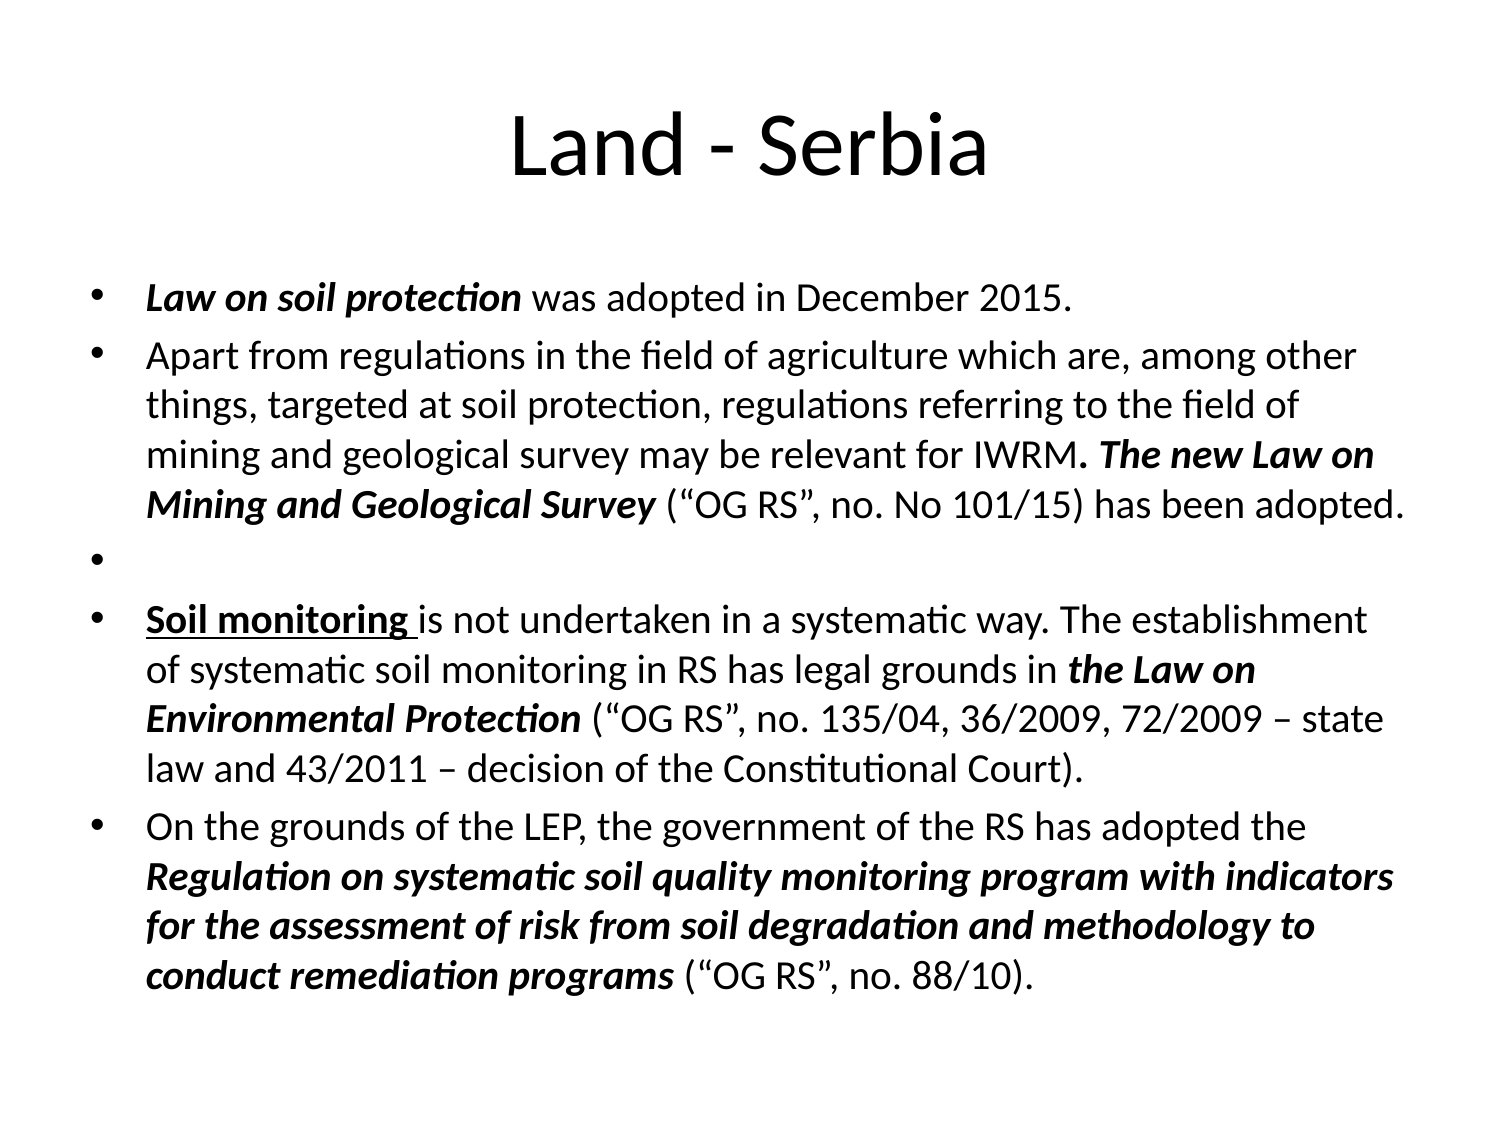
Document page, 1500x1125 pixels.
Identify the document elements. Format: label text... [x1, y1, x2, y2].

title Land - Serbia [75, 45, 1425, 233]
list Law on soil protection was adopted in December 2015. Apart from regulations in the field of agriculture which are, among other things, targeted at soil protection, regulations referring to the field of mining and geological survey may be relevant for IWRM. The new Law on Mining and Geological Survey (“OG RS”, no. No 101/15) has been adopted. Soil monitoring is not undertaken in a systematic way. The establishment of systematic soil monitoring in RS has legal grounds in the Law on Environmental Protection (“OG RS”, no. 135/04, 36/2009, 72/2009 – state law and 43/2011 – decision of the Constitutional Court). On the grounds of the LEP, the government of the RS has adopted the Regulation on systematic soil quality monitoring program with indicators for the assessment of risk from soil degradation and methodology to conduct remediation programs (“OG RS”, no. 88/10). [75, 262, 1425, 1038]
